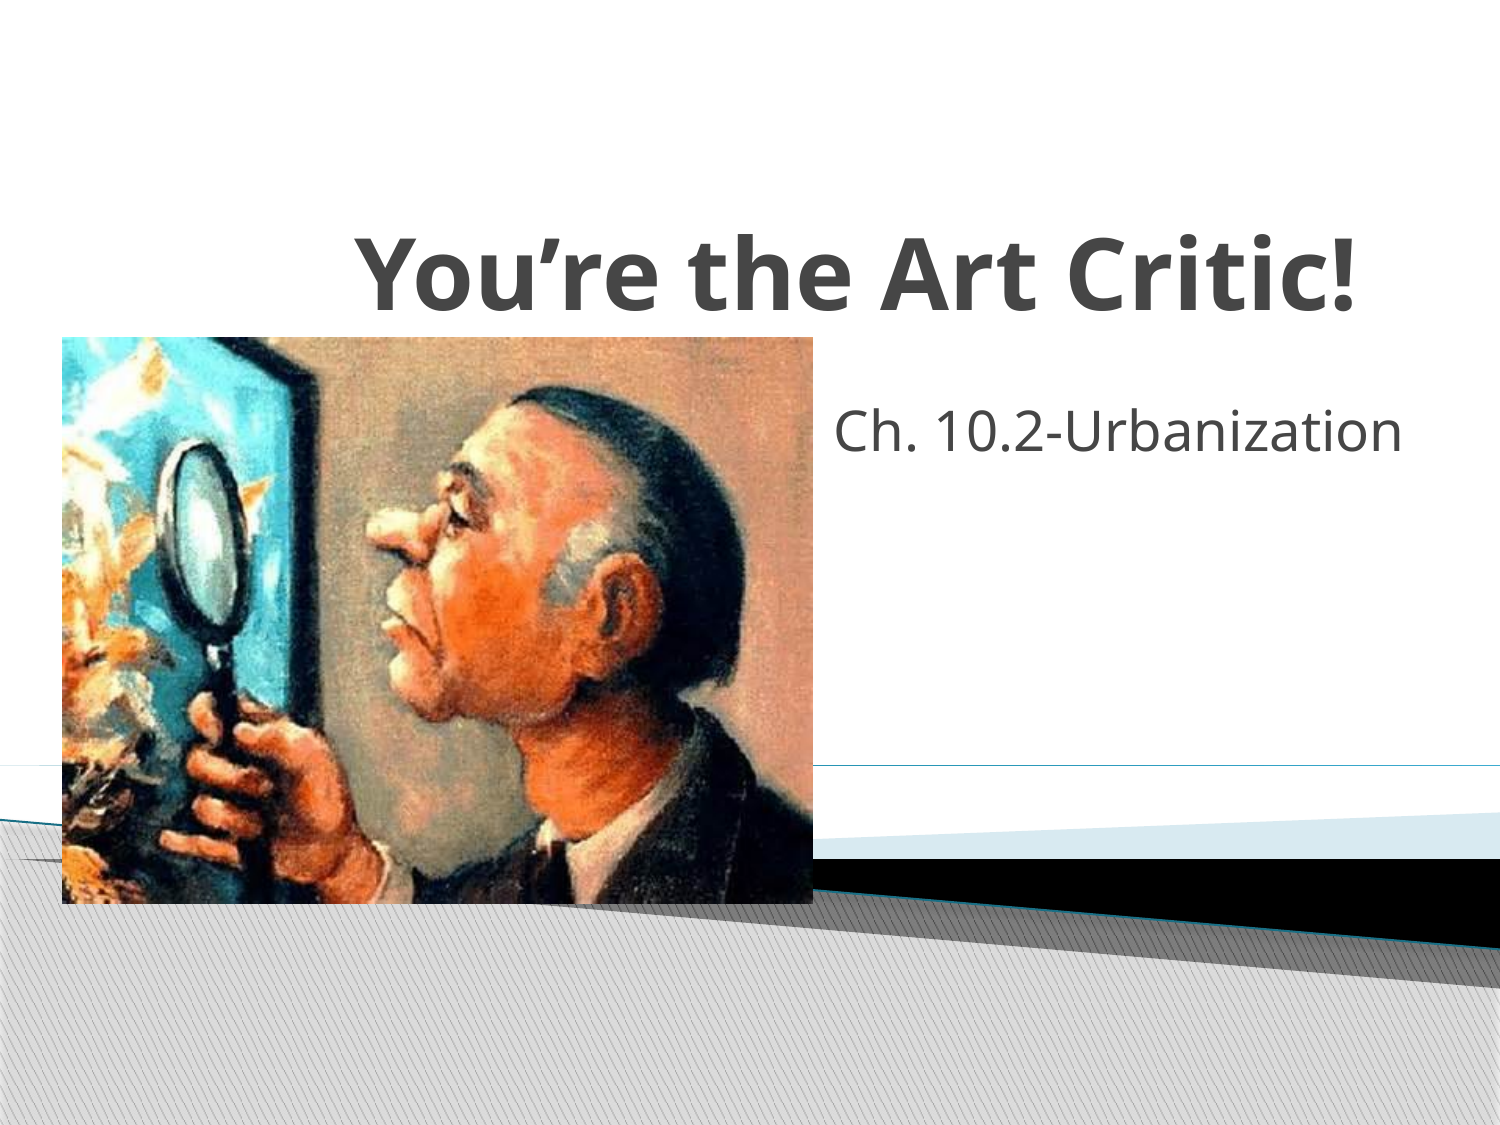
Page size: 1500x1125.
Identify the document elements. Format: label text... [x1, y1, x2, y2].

picture [0, 337, 1500, 989]
subtitle Ch. 10.2-Urbanization [818, 387, 1438, 585]
title You’re the Art Critic! [125, 37, 1400, 338]
